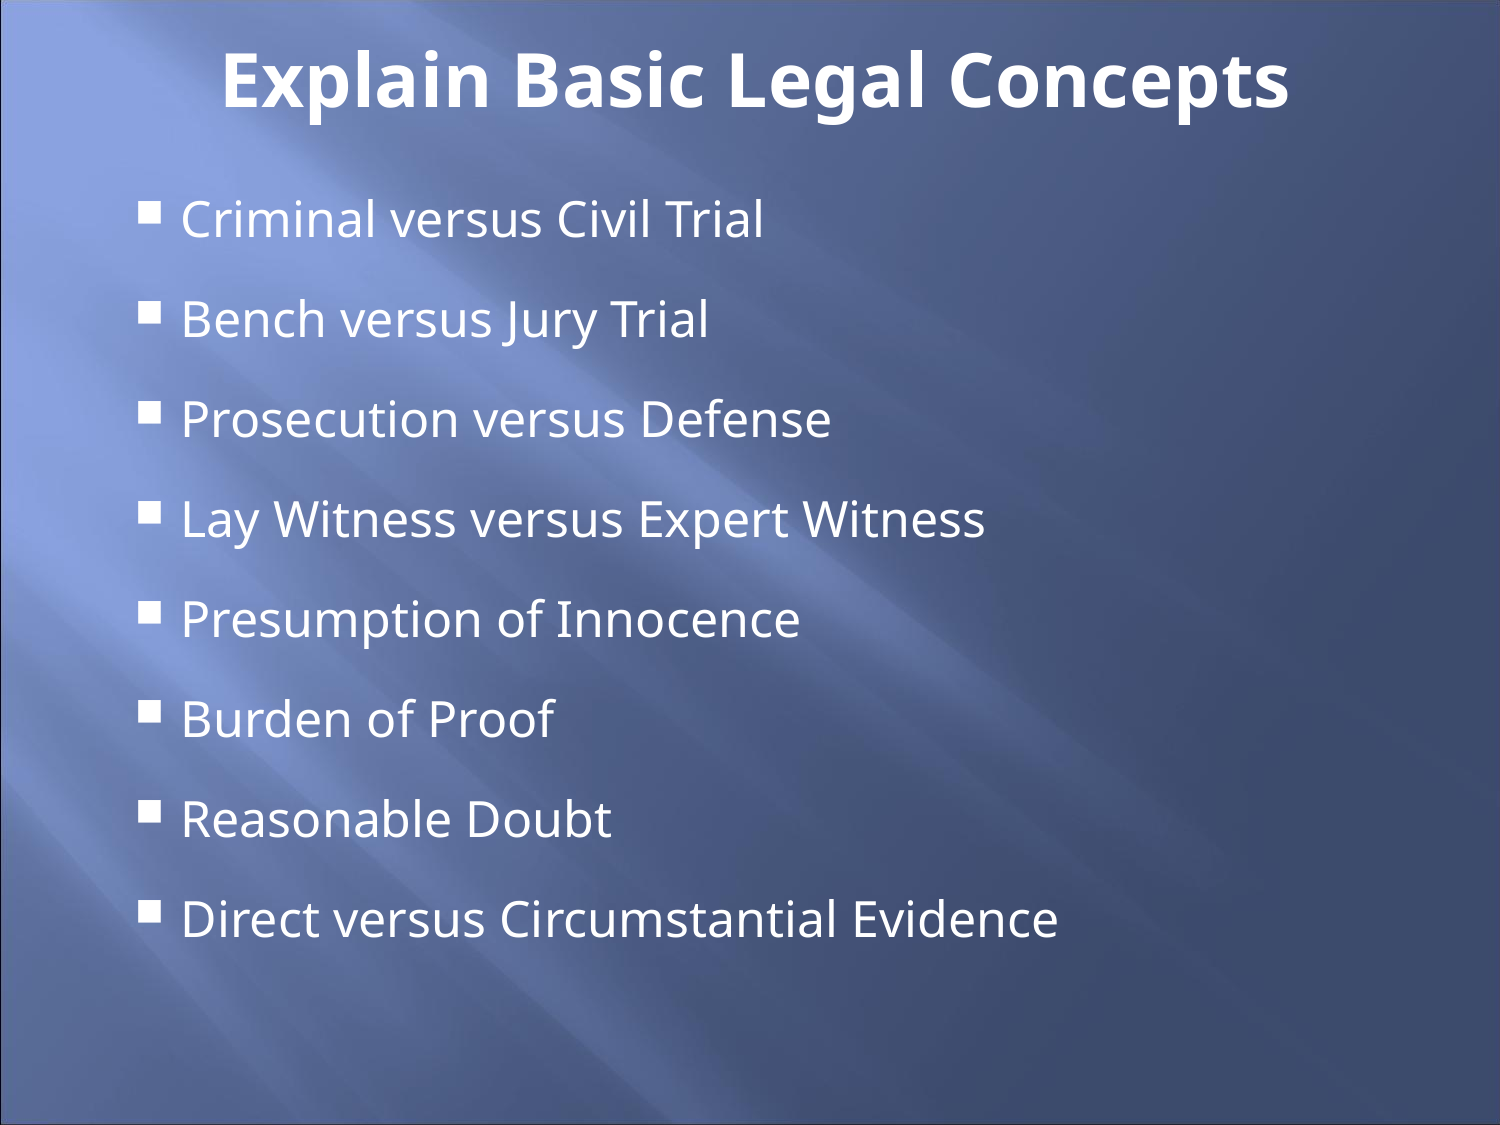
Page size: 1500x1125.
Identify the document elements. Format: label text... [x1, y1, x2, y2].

picture [0, 0, 1500, 1125]
title Explain Basic Legal Concepts [10, 24, 1500, 125]
list Criminal versus Civil Trial Bench versus Jury Trial Prosecution versus Defense Lay Witness versus Expert Witness Presumption of Innocence Burden of Proof Reasonable Doubt Direct versus Circumstantial Evidence [23, 149, 1499, 1100]
